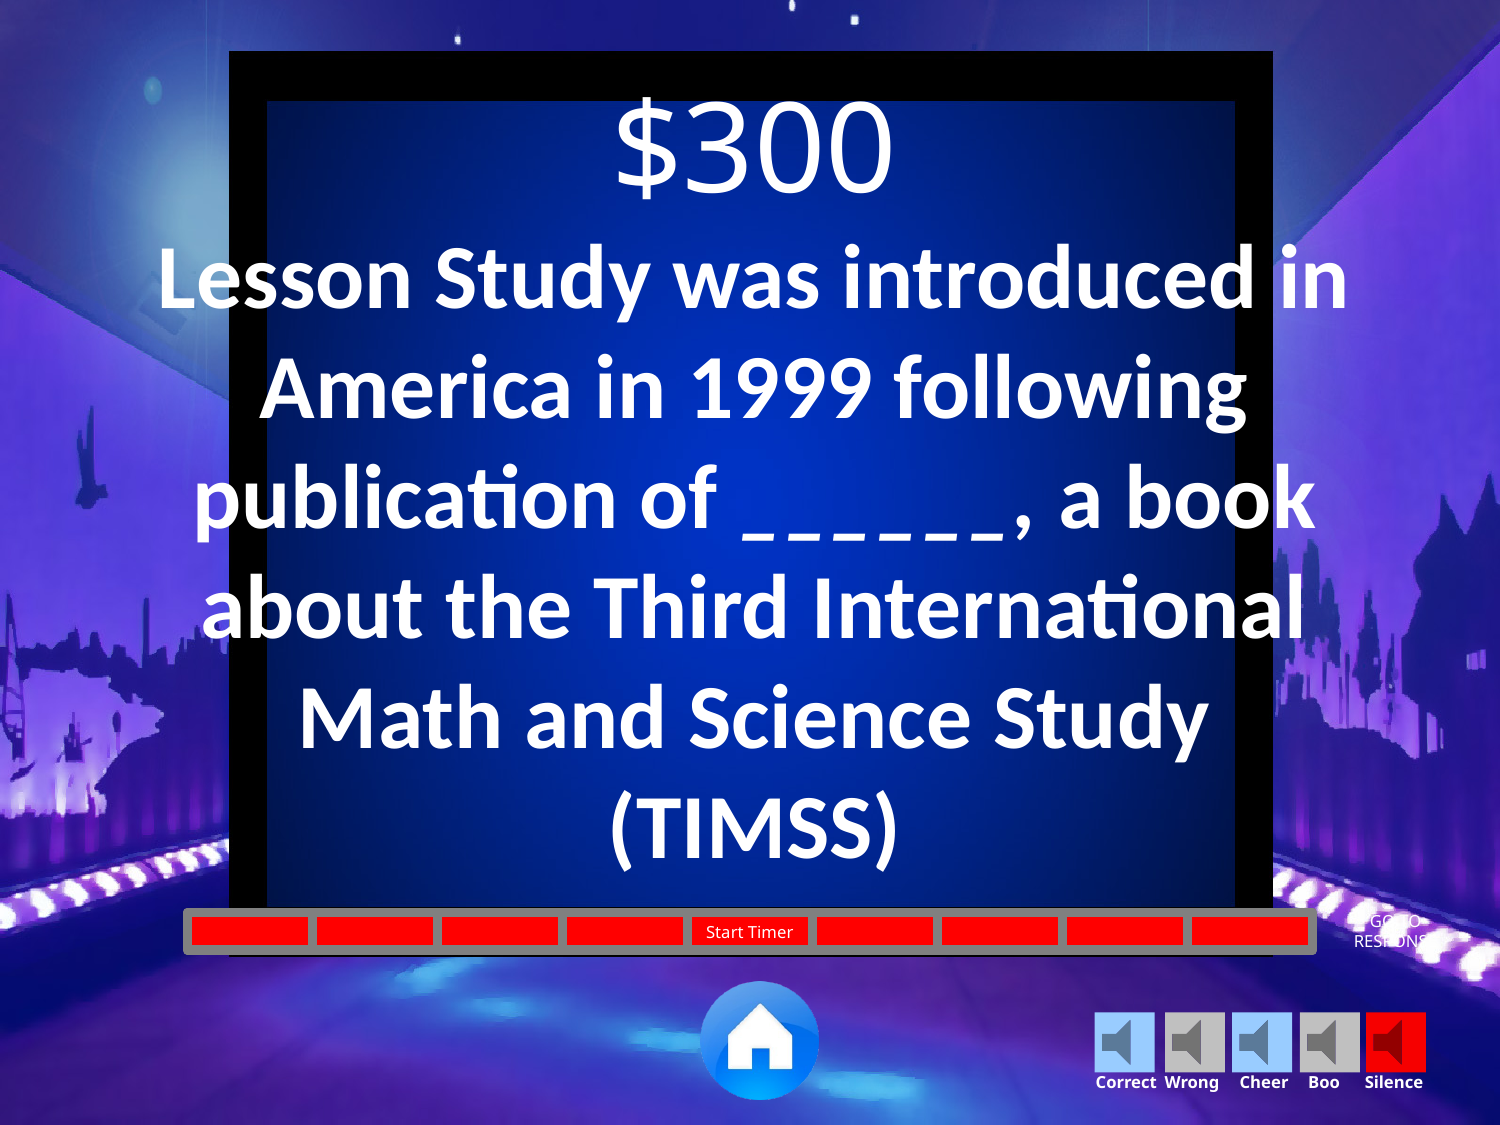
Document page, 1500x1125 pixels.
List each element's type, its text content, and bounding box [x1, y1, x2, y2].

picture [0, 0, 1500, 1125]
text_box $300 Lesson Study was introduced in America in 1999 following publication of ______, a book about the Third International Math and Science Study (TIMSS) [133, 60, 1375, 885]
